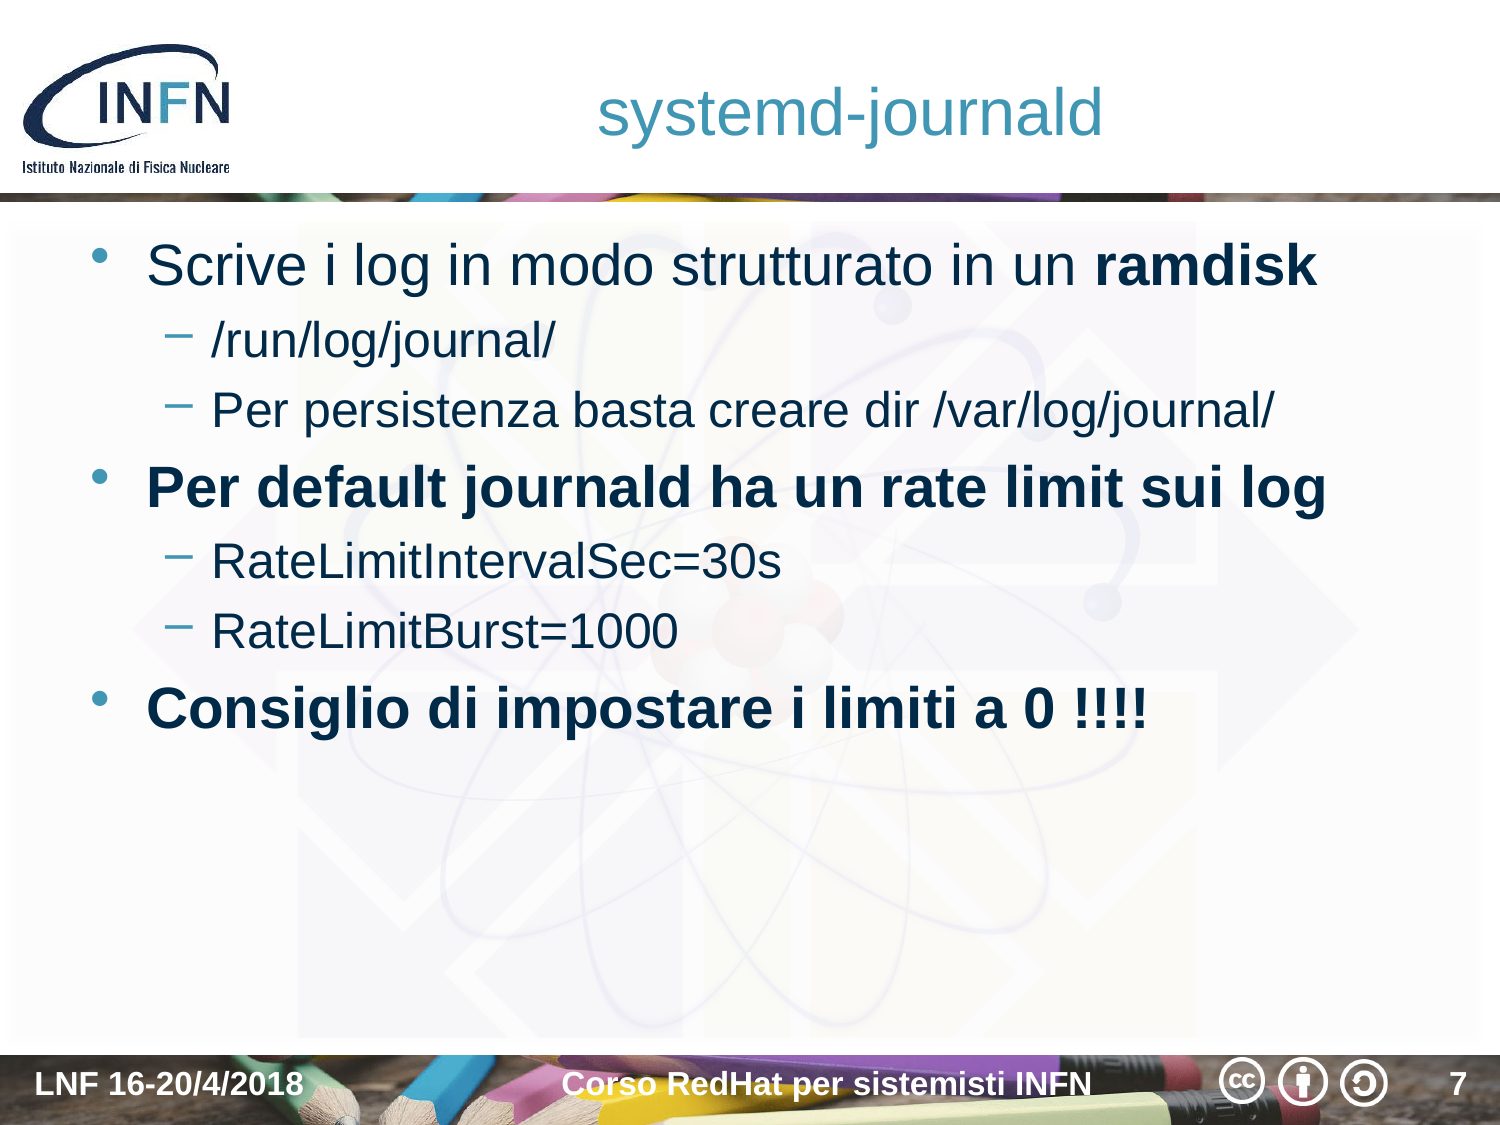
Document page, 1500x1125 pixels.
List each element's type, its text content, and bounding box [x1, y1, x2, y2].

picture [0, 193, 1500, 202]
picture [23, 44, 229, 173]
footer Corso RedHat per sistemisti INFN [397, 1055, 1258, 1106]
list Scrive i log in modo strutturato in un ramdisk /run/log/journal/ Per persistenza basta creare dir /var/log/journal/ Per default journald ha un rate limit sui log RateLimitIntervalSec=30s RateLimitBurst=1000 Consiglio di impostare i limiti a 0 !!!! [75, 219, 1425, 1005]
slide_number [19, 1055, 378, 1106]
picture [0, 1055, 1500, 1125]
slide_number 7 [1275, 1055, 1483, 1106]
title systemd-journald [277, 45, 1425, 173]
